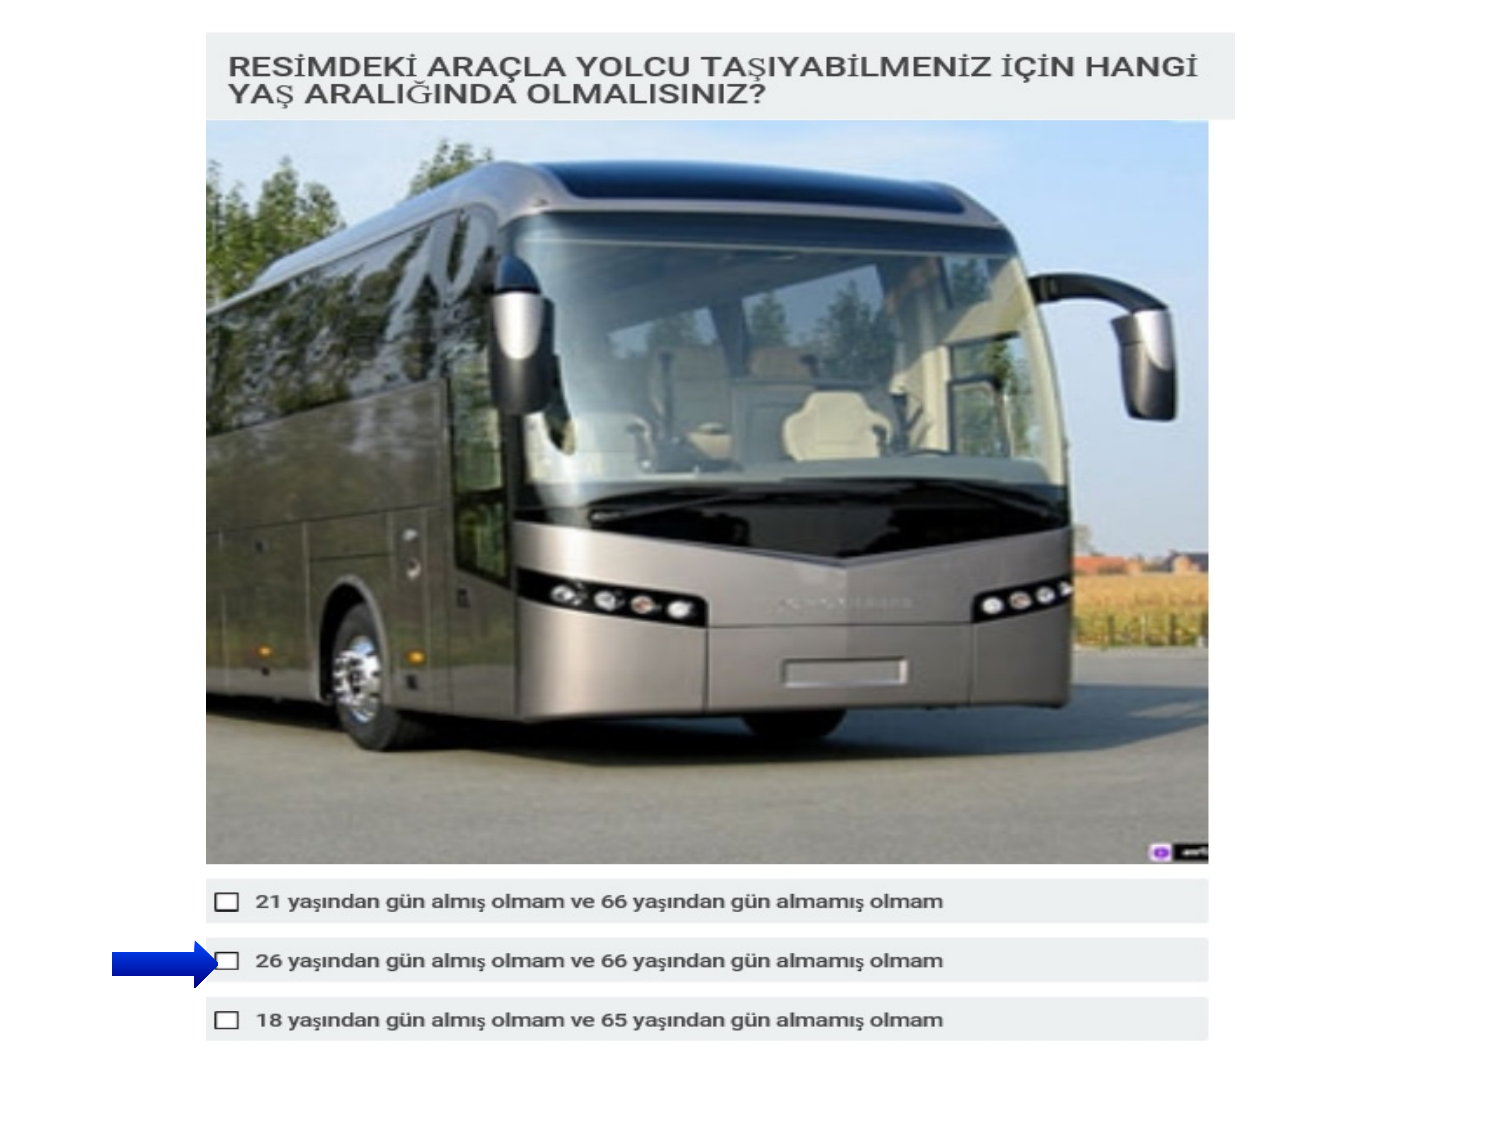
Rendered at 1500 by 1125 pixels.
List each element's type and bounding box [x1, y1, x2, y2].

text_box [109, 938, 201, 990]
picture [206, 30, 1235, 1059]
